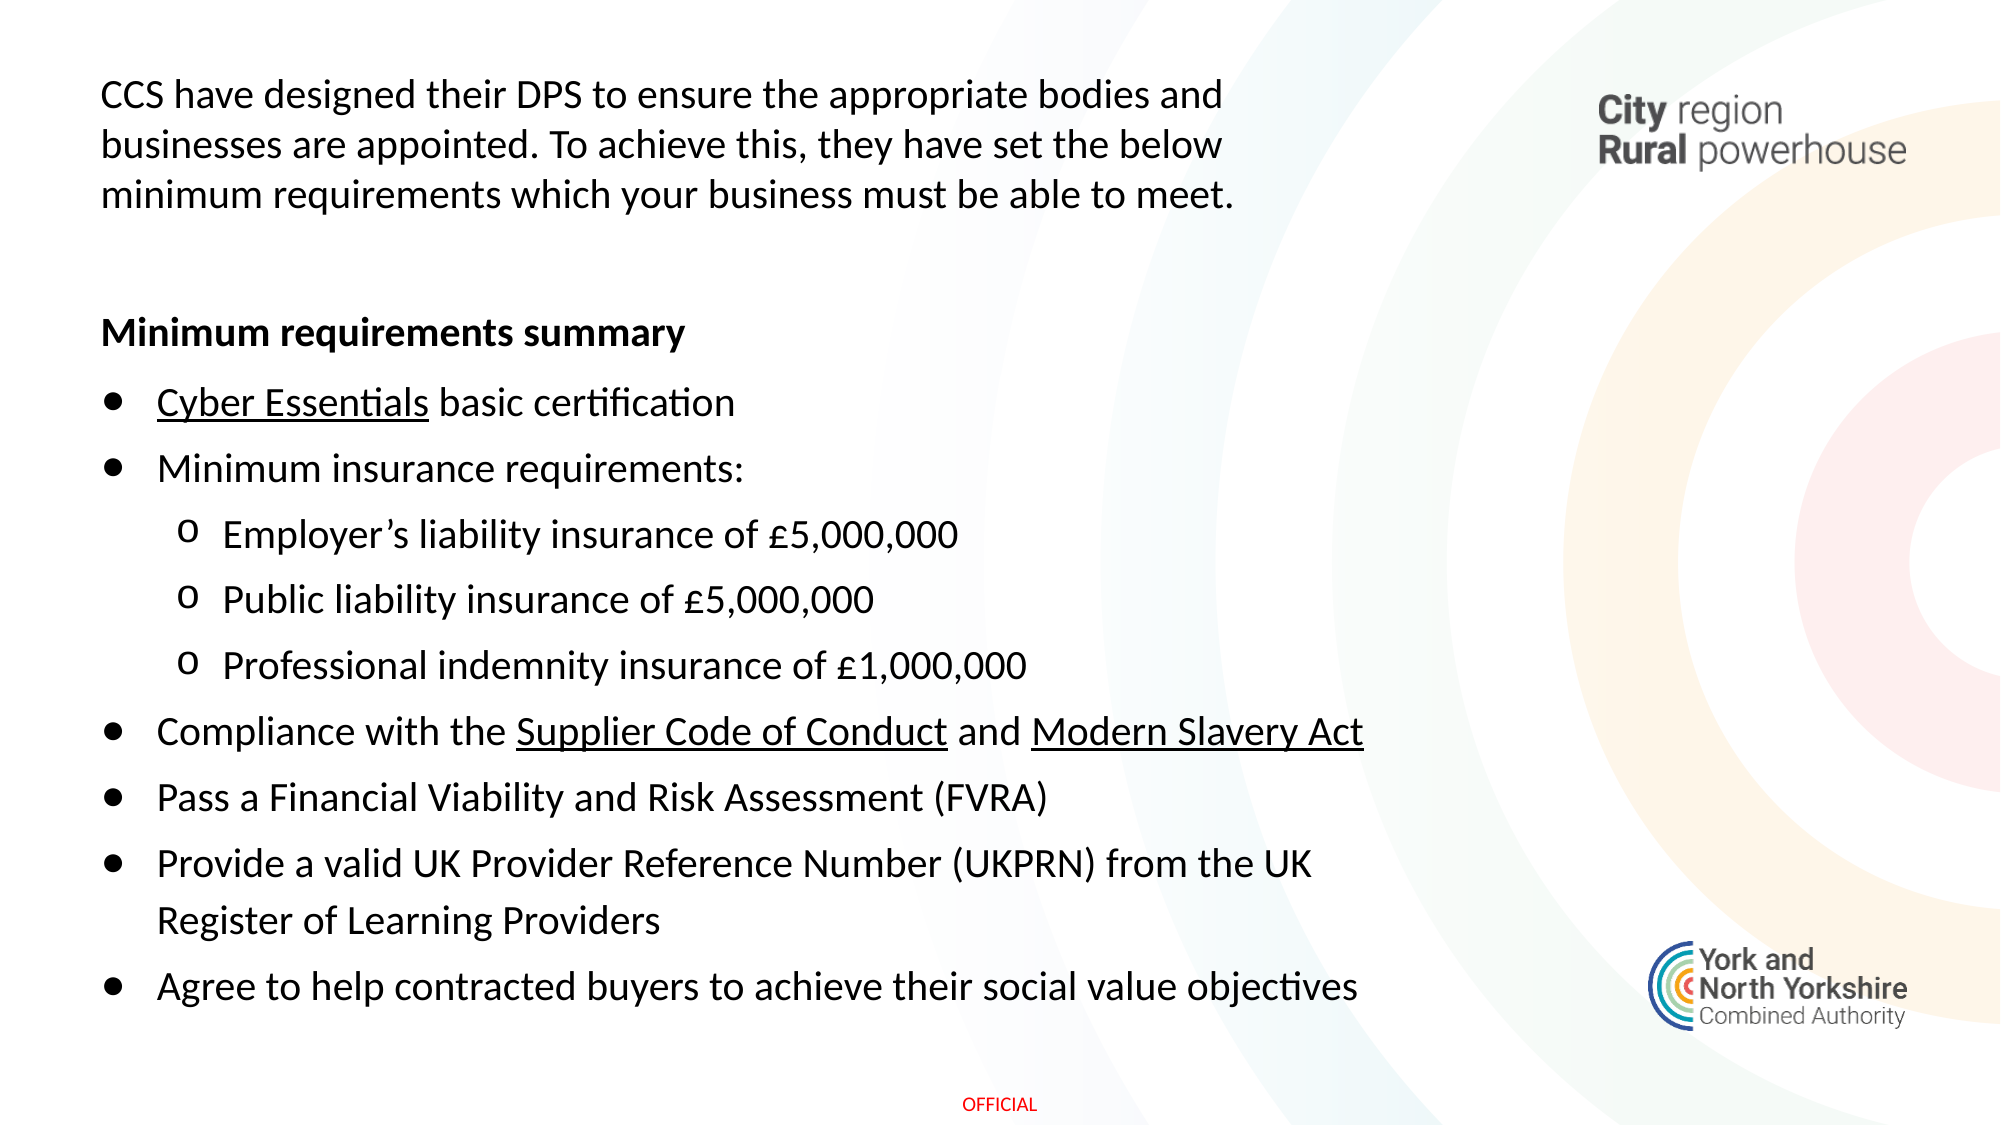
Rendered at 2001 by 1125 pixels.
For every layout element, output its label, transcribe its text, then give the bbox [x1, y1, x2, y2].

picture [0, 0, 2001, 1125]
text_box CCS have designed their DPS to ensure the appropriate bodies and businesses are appointed. To achieve this, they have set the below minimum requirements which your business must be able to meet. Minimum requirements summary Cyber Essentials basic certification Minimum insurance requirements: Employer’s liability insurance of £5,000,000 Public liability insurance of £5,000,000 Professional indemnity insurance of £1,000,000 Compliance with the Supplier Code of Conduct and Modern Slavery Act Pass a Financial Viability and Risk Assessment (FVRA) Provide a valid UK Provider Reference Number (UKPRN) from the UK Register of Learning Providers Agree to help contracted buyers to achieve their social value objectives [85, 59, 1387, 1070]
